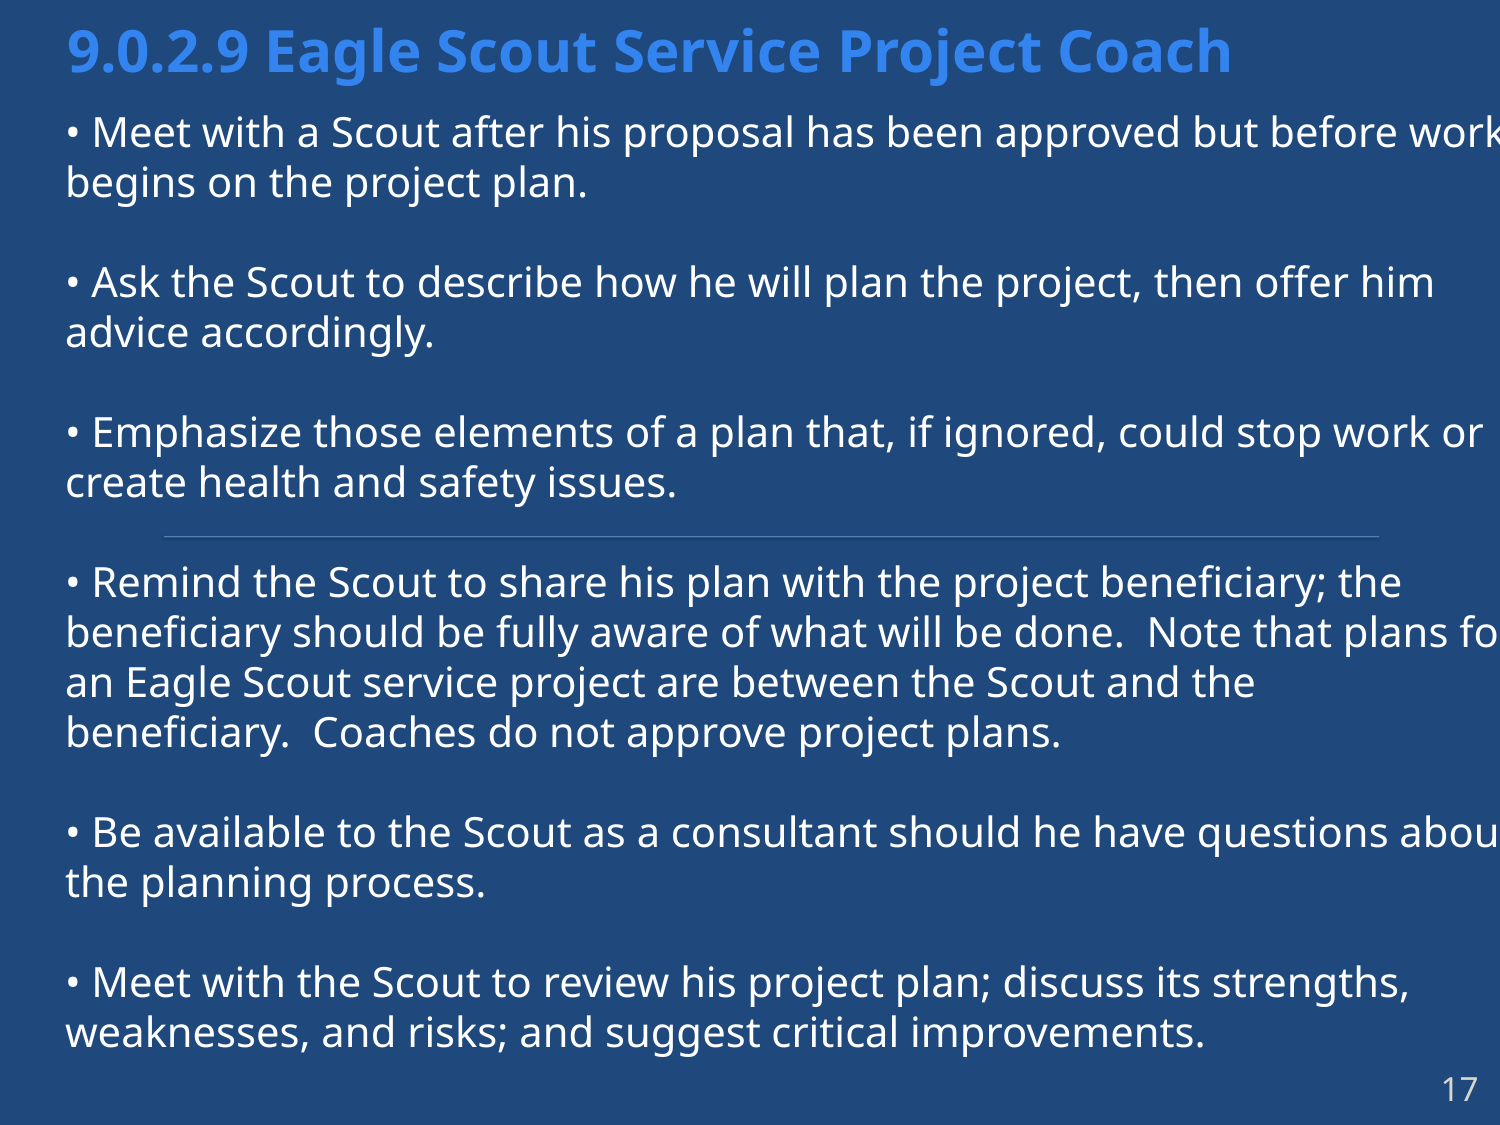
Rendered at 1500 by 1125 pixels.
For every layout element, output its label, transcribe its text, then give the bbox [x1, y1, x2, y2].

slide_number 17 [1417, 1068, 1494, 1114]
list • Meet with a Scout after his proposal has been approved but before work begins on the project plan. • Ask the Scout to describe how he will plan the project, then offer him advice accordingly. • Emphasize those elements of a plan that, if ignored, could stop work or create health and safety issues. • Remind the Scout to share his plan with the project beneficiary; the beneficiary should be fully aware of what will be done. Note that plans for an Eagle Scout service project are between the Scout and the beneficiary. Coaches do not approve project plans. • Be available to the Scout as a consultant should he have questions about the planning process. • Meet with the Scout to review his project plan; discuss its strengths, weaknesses, and risks; and suggest critical improvements. [50, 98, 1500, 359]
text_box 9.0.2.9 Eagle Scout Service Project Coach [43, 20, 1481, 161]
